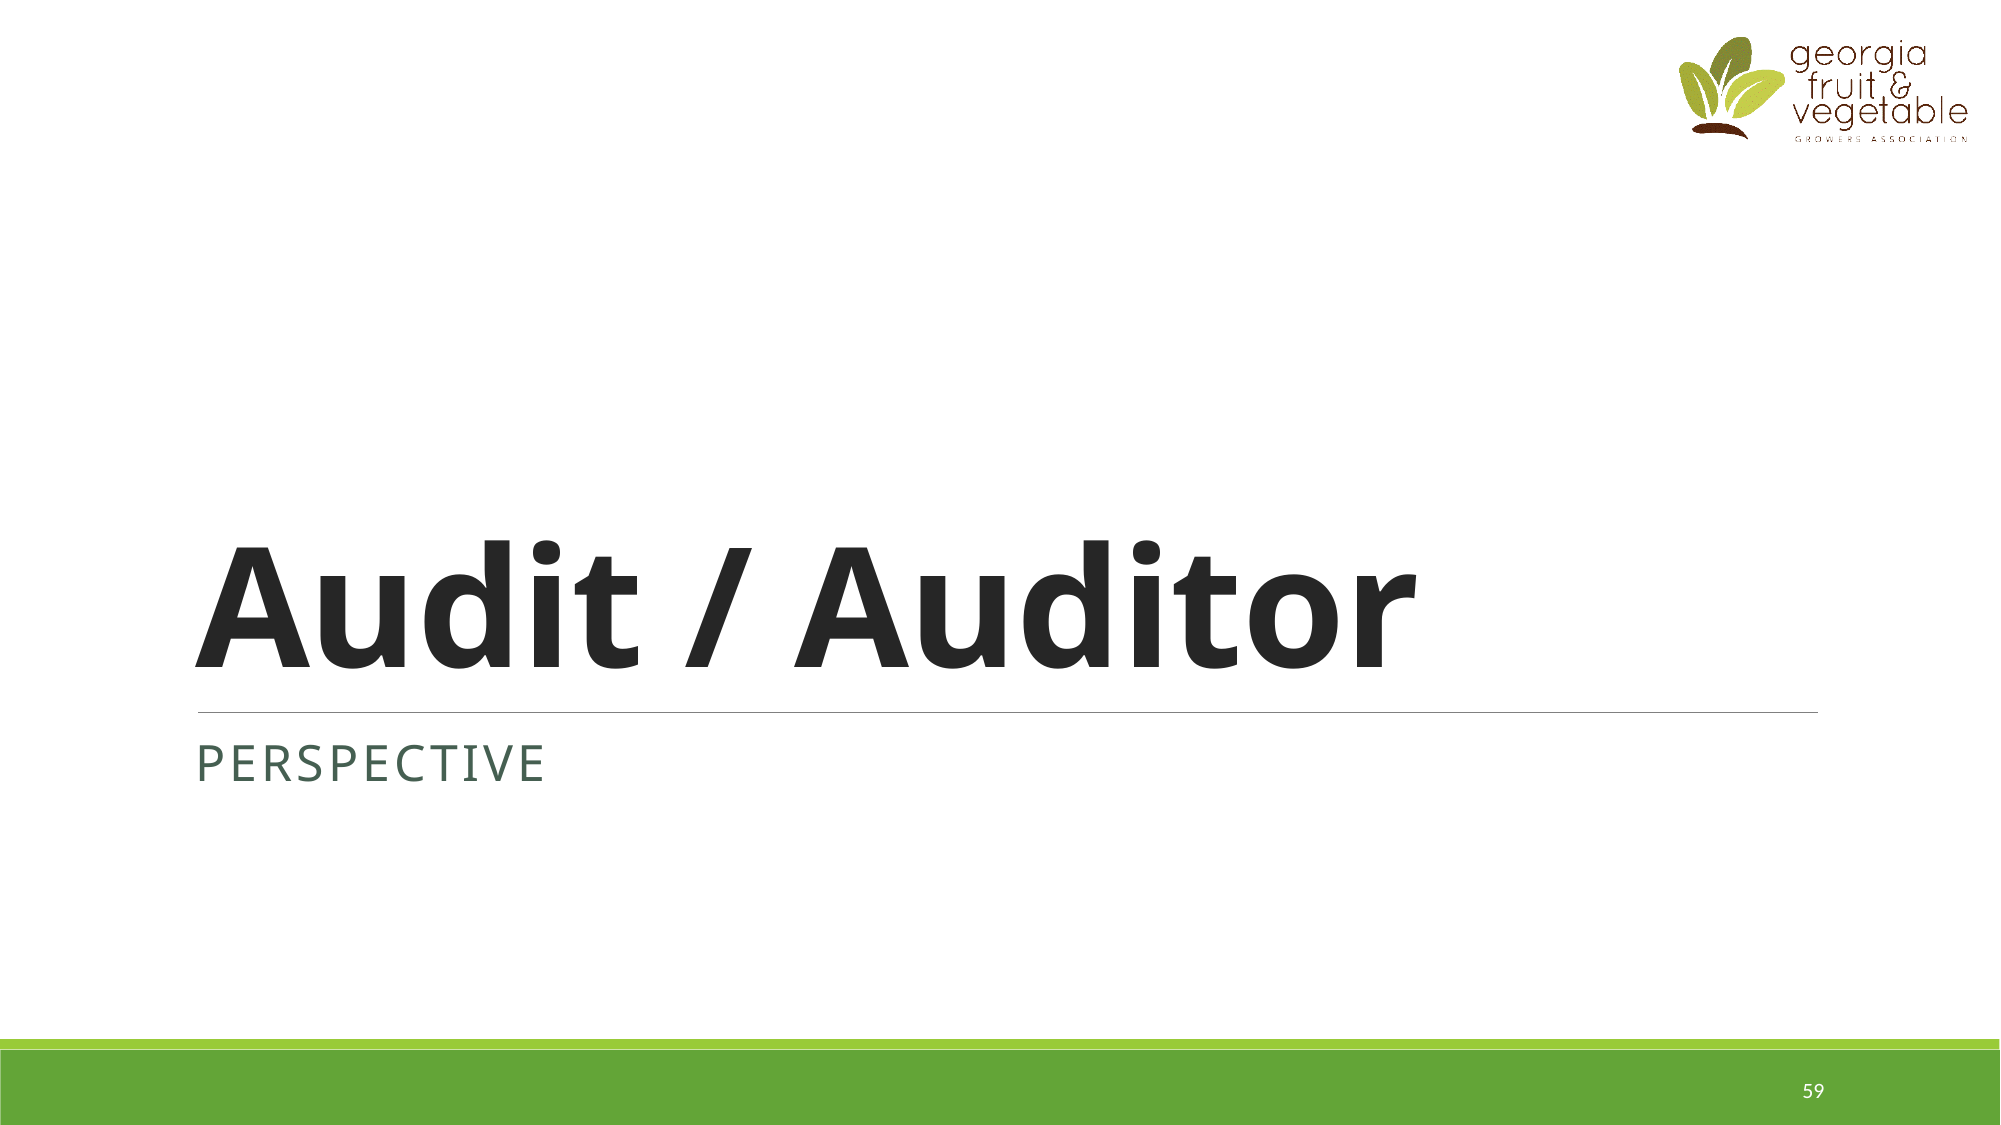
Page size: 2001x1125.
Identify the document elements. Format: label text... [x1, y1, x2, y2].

slide_number 59 [1624, 1059, 1840, 1120]
title Audit / Auditor [180, 124, 1830, 710]
picture [1669, 29, 1978, 149]
subtitle Perspective [180, 730, 1831, 919]
